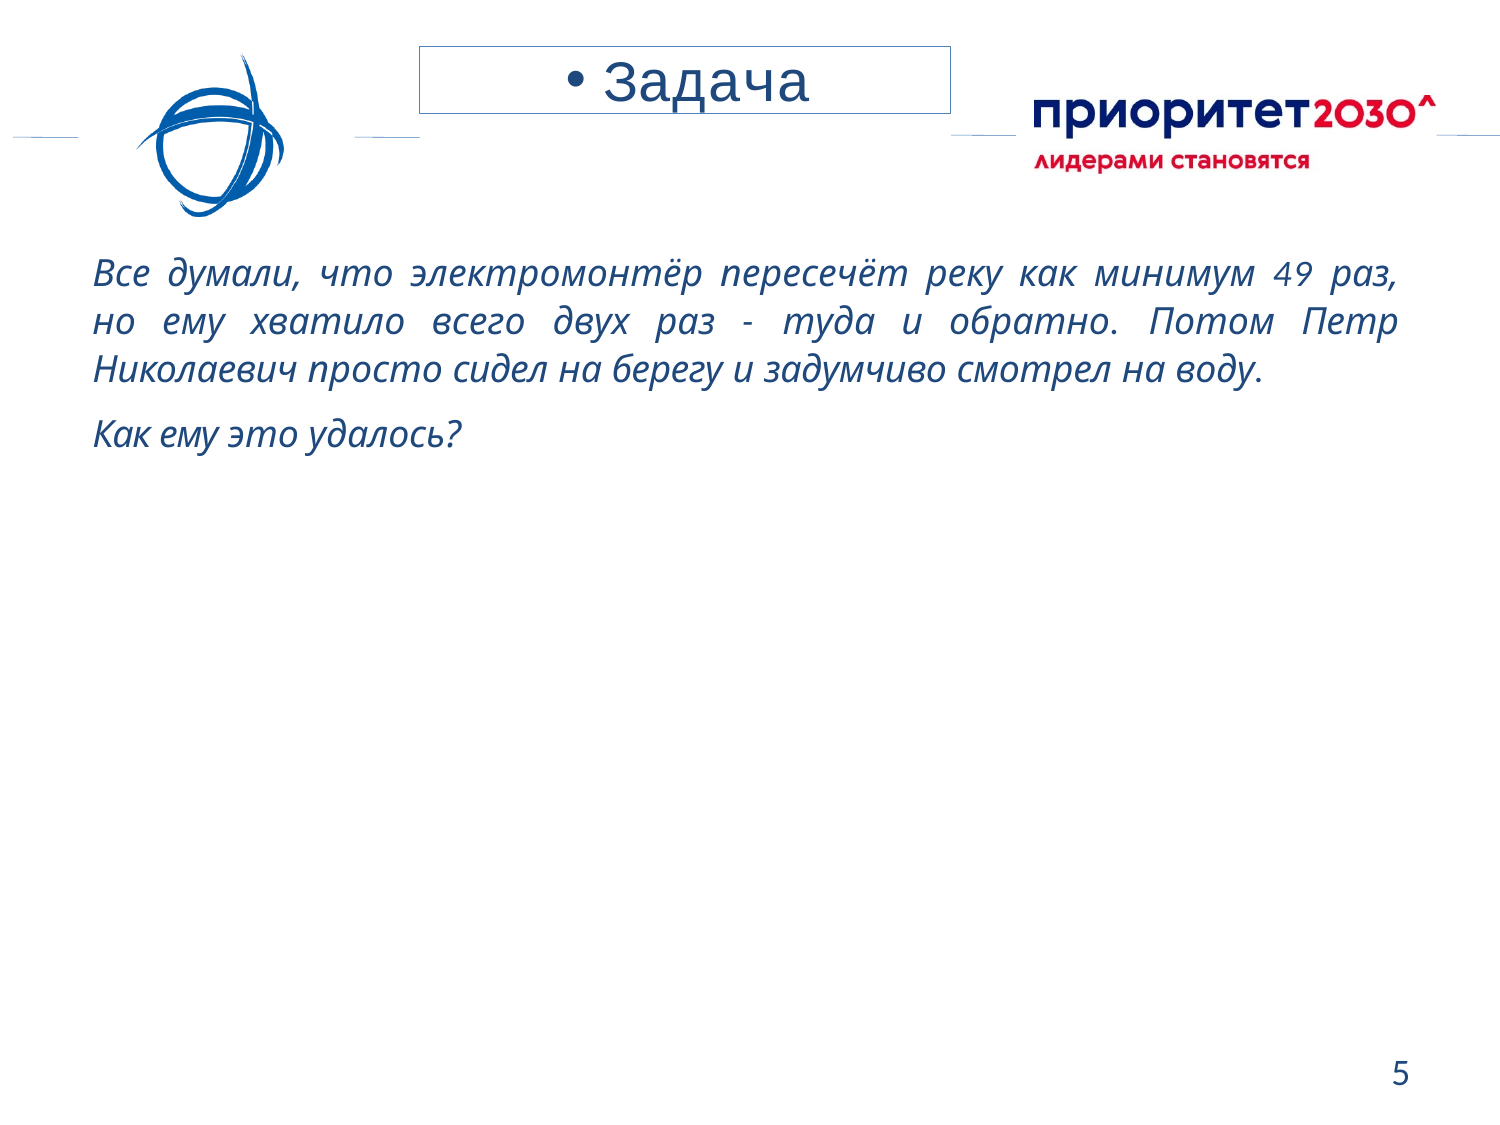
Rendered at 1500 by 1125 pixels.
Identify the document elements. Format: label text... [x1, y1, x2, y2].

text_box Все думали, что электромонтёр пересечёт реку как минимум 49 раз, но ему хватило всего двух раз - туда и обратно. Потом Петр Николаевич просто сидел на берегу и задумчиво смотрел на воду. Как ему это удалось? [90, 243, 1400, 455]
slide_number 2 [1385, 1055, 1419, 1125]
text_box Задача [419, 46, 951, 114]
picture [135, 52, 303, 218]
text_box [1034, 95, 1500, 175]
